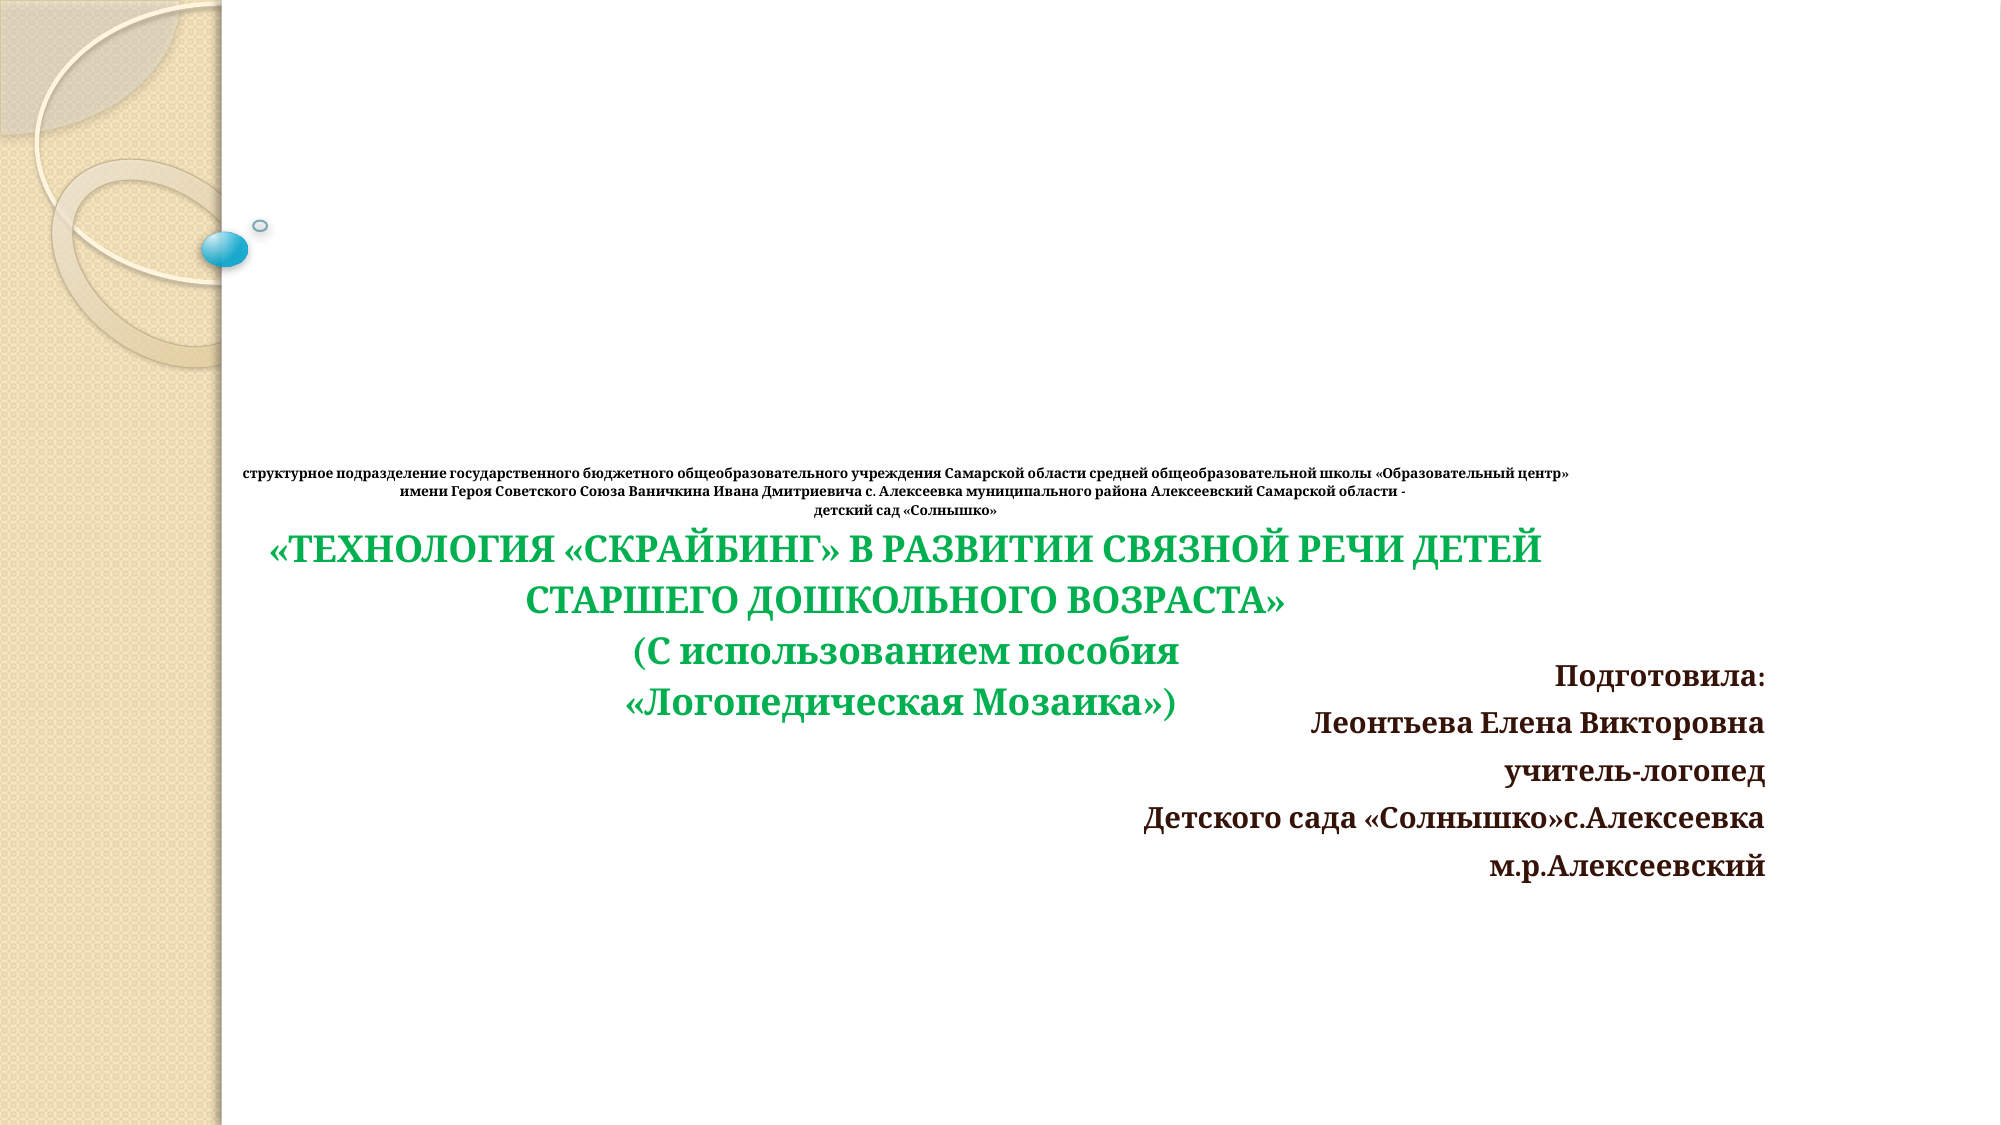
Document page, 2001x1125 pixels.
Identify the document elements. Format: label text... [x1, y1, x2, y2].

title структурное подразделение государственного бюджетного общеобразовательного учреждения Самарской области средней общеобразовательной школы «Образовательный центр» имени Героя Советского Союза Ваничкина Ивана Дмитриевича с. Алексеевка муниципального района Алексеевский Самарской области - детский сад «Солнышко» «ТЕХНОЛОГИЯ «СКРАЙБИНГ» В РАЗВИТИИ СВЯЗНОЙ РЕЧИ ДЕТЕЙ СТАРШЕГО ДОШКОЛЬНОГО ВОЗРАСТА» (С использованием пособия «Логопедическая Мозаика») [205, 368, 1606, 803]
subtitle Подготовила: Леонтьева Елена Викторовна учитель-логопед Детского сада «Солнышко»с.Алексеевка м.р.Алексеевский [304, 656, 1781, 970]
